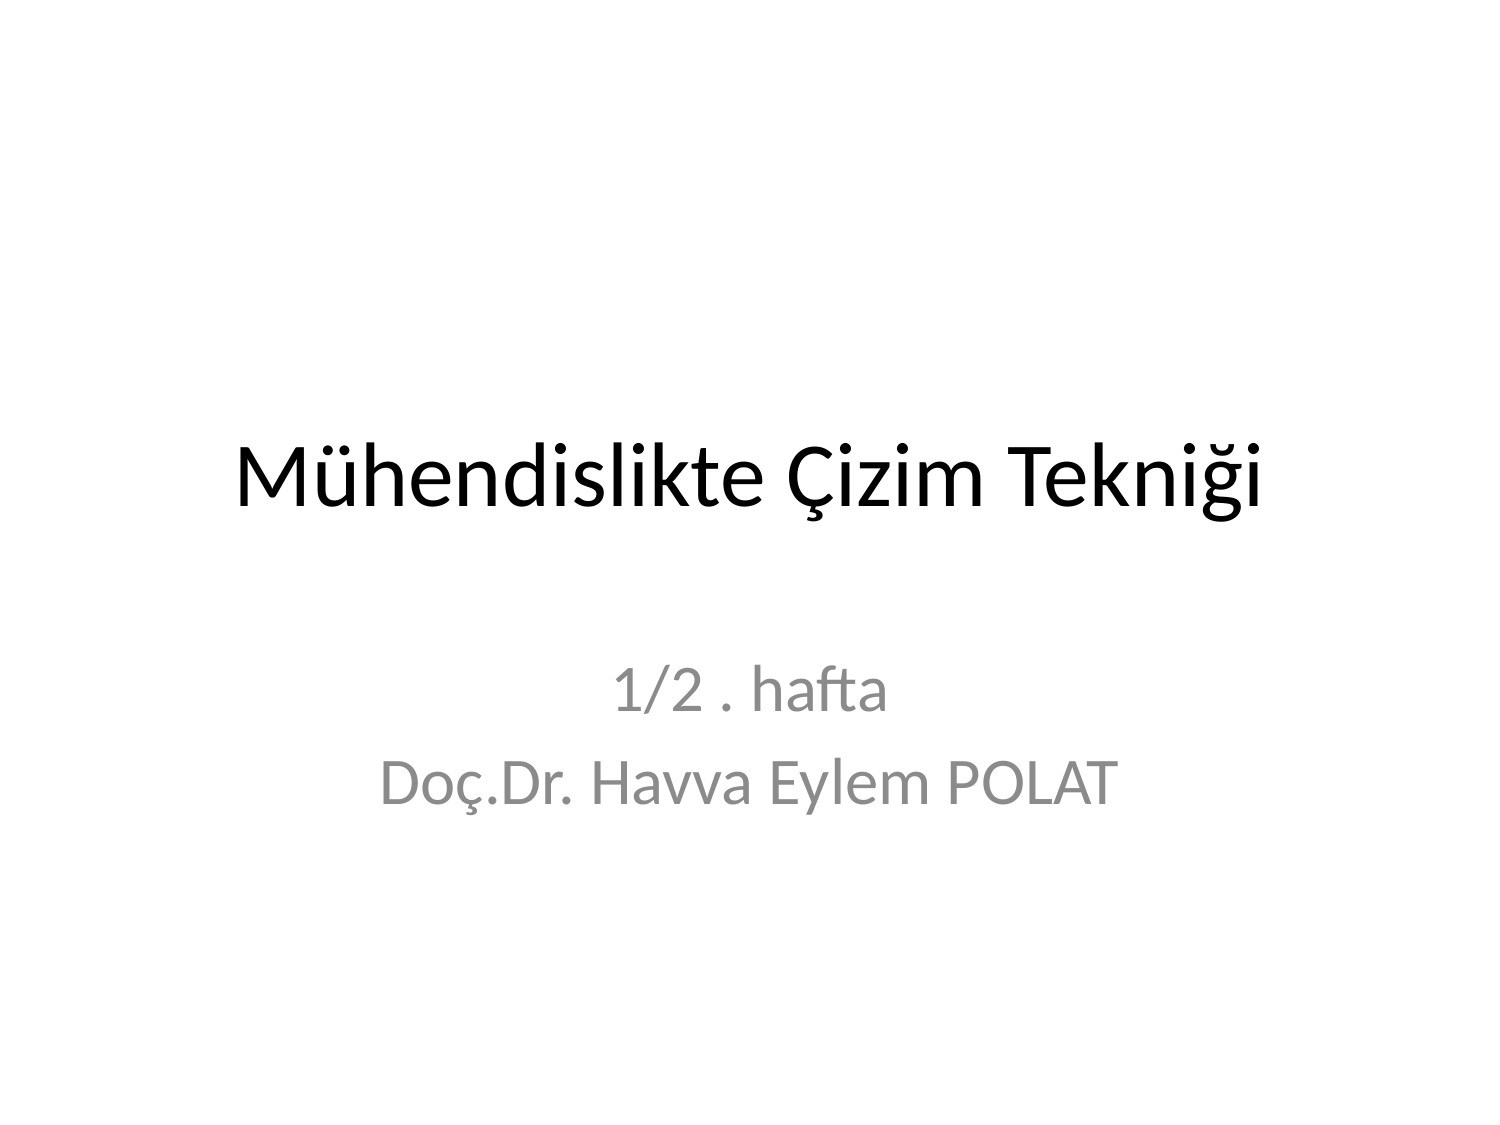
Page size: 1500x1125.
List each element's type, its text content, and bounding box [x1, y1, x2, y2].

subtitle 1/2 . hafta Doç.Dr. Havva Eylem POLAT [225, 637, 1275, 925]
title Mühendislikte Çizim Tekniği [112, 349, 1388, 591]
